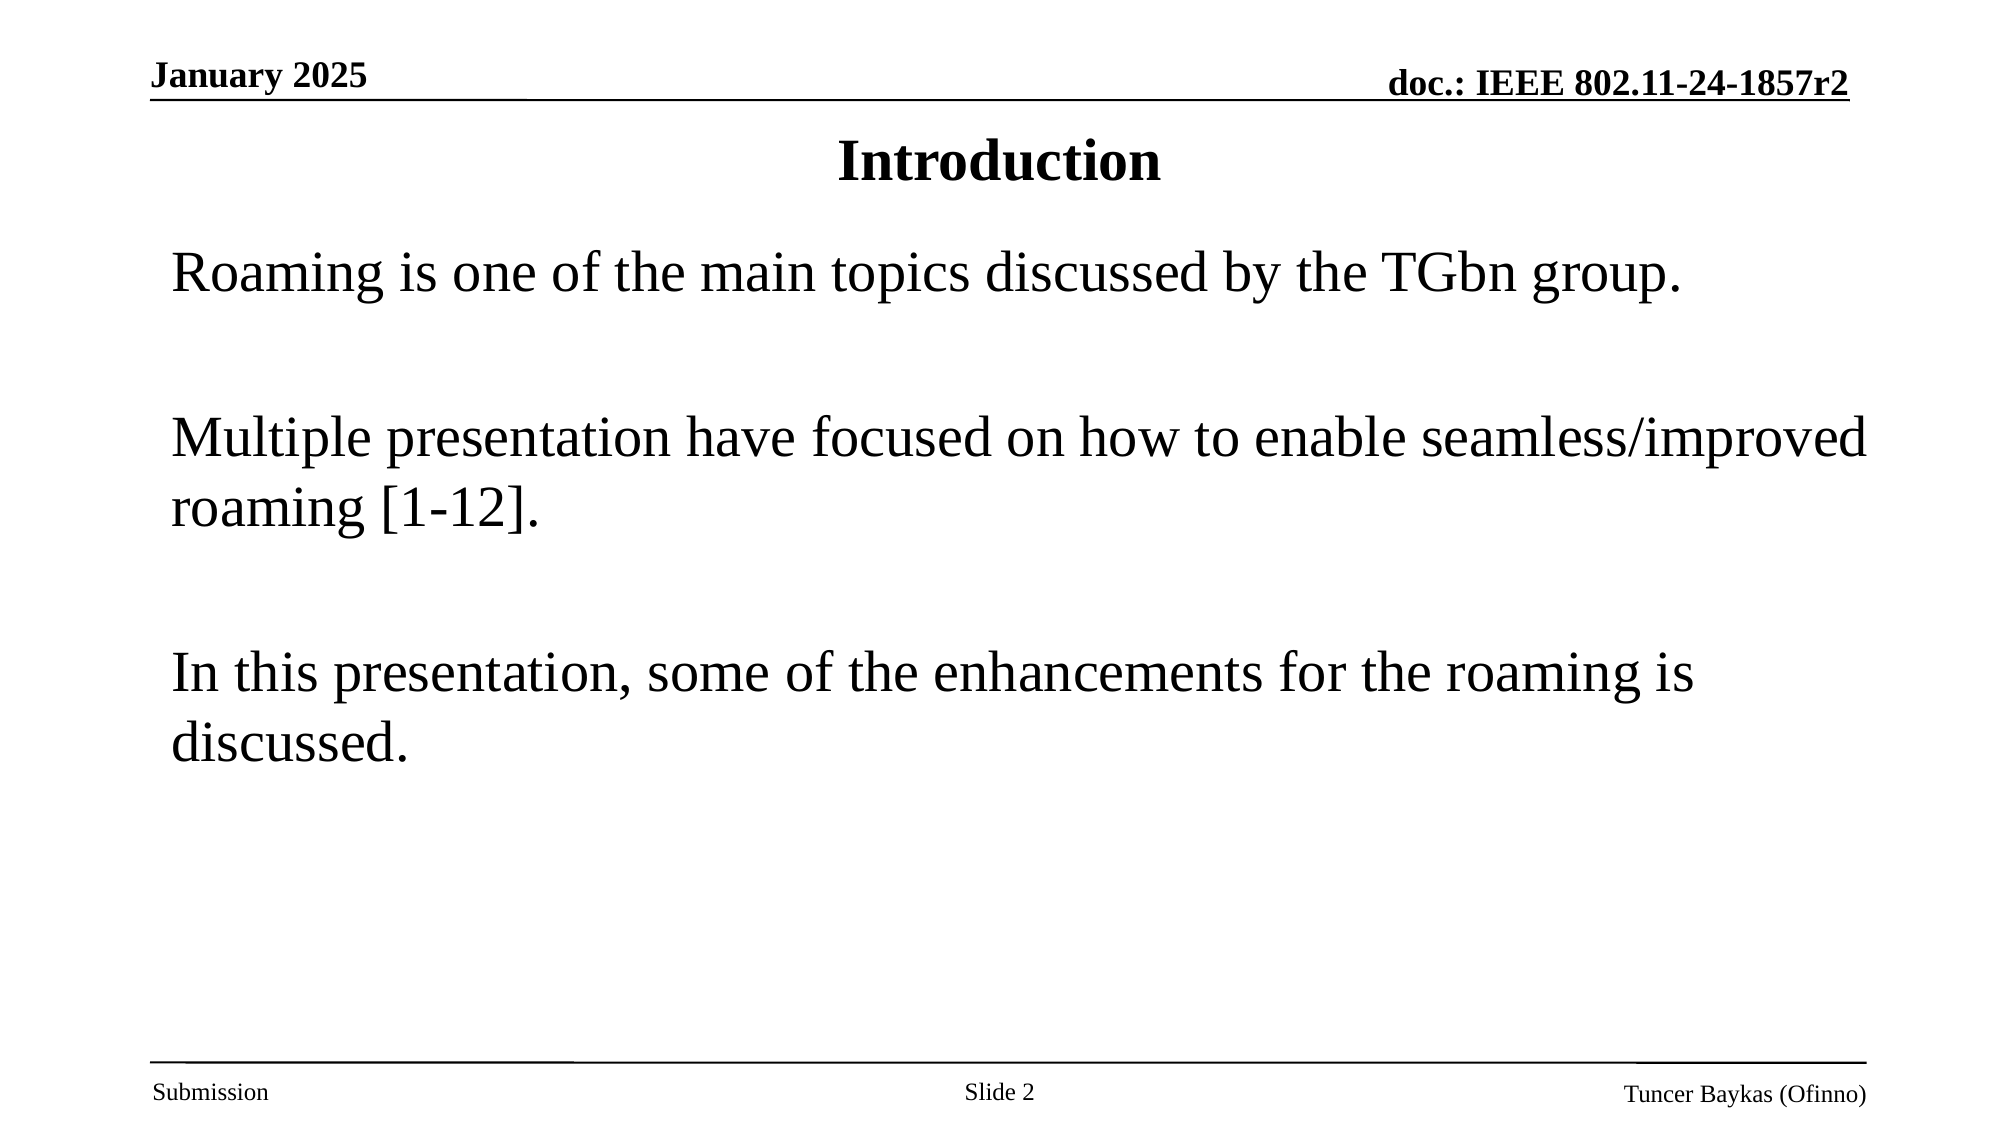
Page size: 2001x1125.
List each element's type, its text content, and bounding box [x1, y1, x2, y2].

title Introduction [149, 112, 1850, 201]
footer Tuncer Baykas (Ofinno) [1169, 1076, 1867, 1108]
slide_number Slide 2 [930, 1075, 1069, 1107]
list Roaming is one of the main topics discussed by the TGbn group. Multiple presentation have focused on how to enable seamless/improved roaming [1-12]. In this presentation, some of the enhancements for the roaming is discussed. [155, 224, 1919, 363]
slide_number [149, 49, 561, 95]
